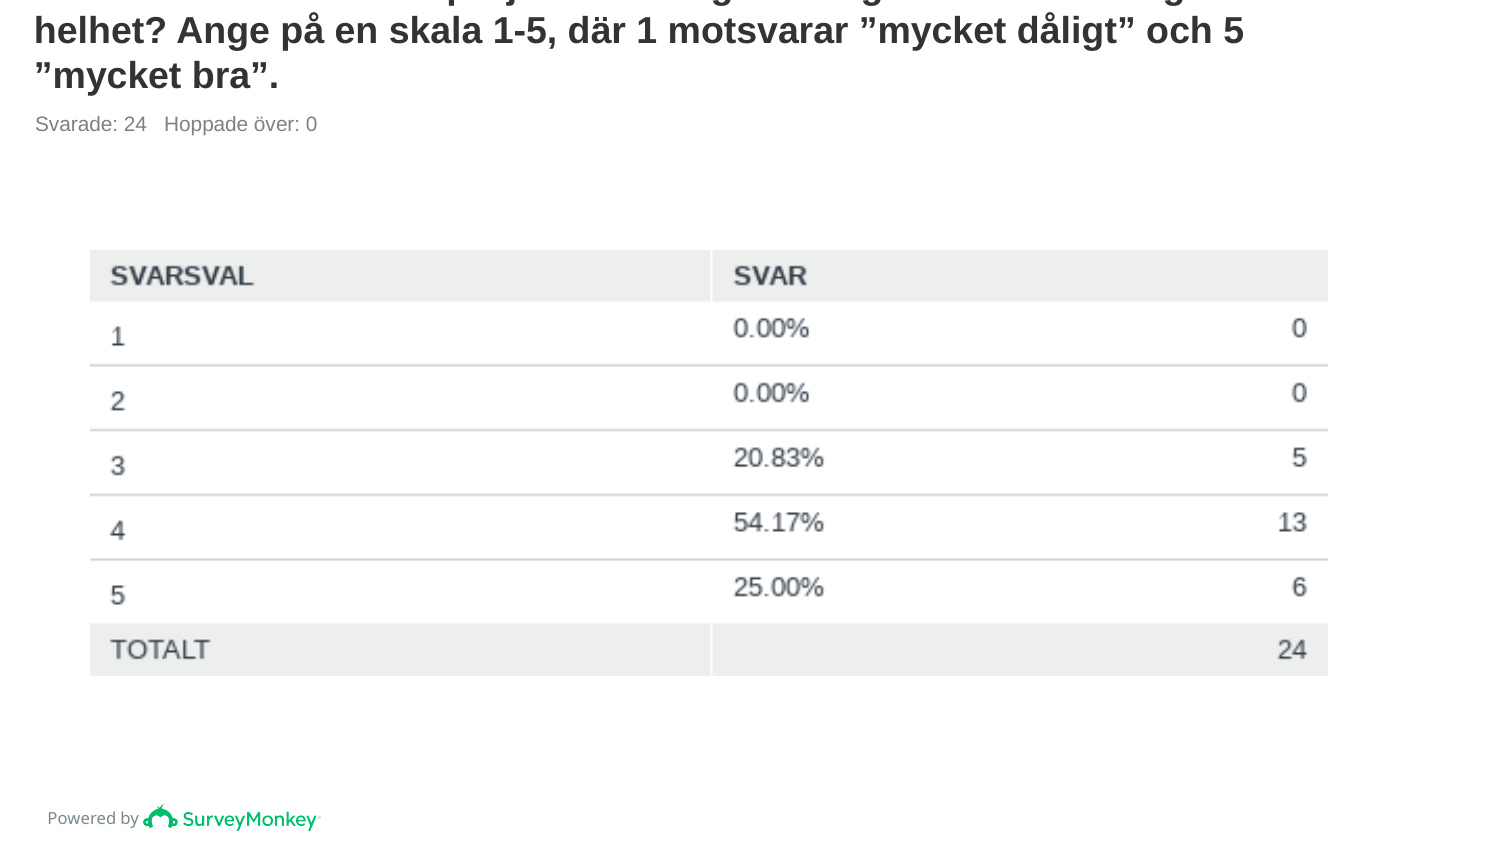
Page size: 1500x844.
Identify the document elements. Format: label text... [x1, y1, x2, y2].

title F2: Hur bedömer du lärprojektet Näringslivets gröna omställning som helhet? Ange på en skala 1-5, där 1 motsvarar ”mycket dåligt” och 5 ”mycket bra”. [18, 13, 1369, 104]
list Svarade: 24 Hoppade över: 0 [20, 102, 1371, 143]
picture [89, 250, 1328, 676]
picture [132, 793, 332, 842]
